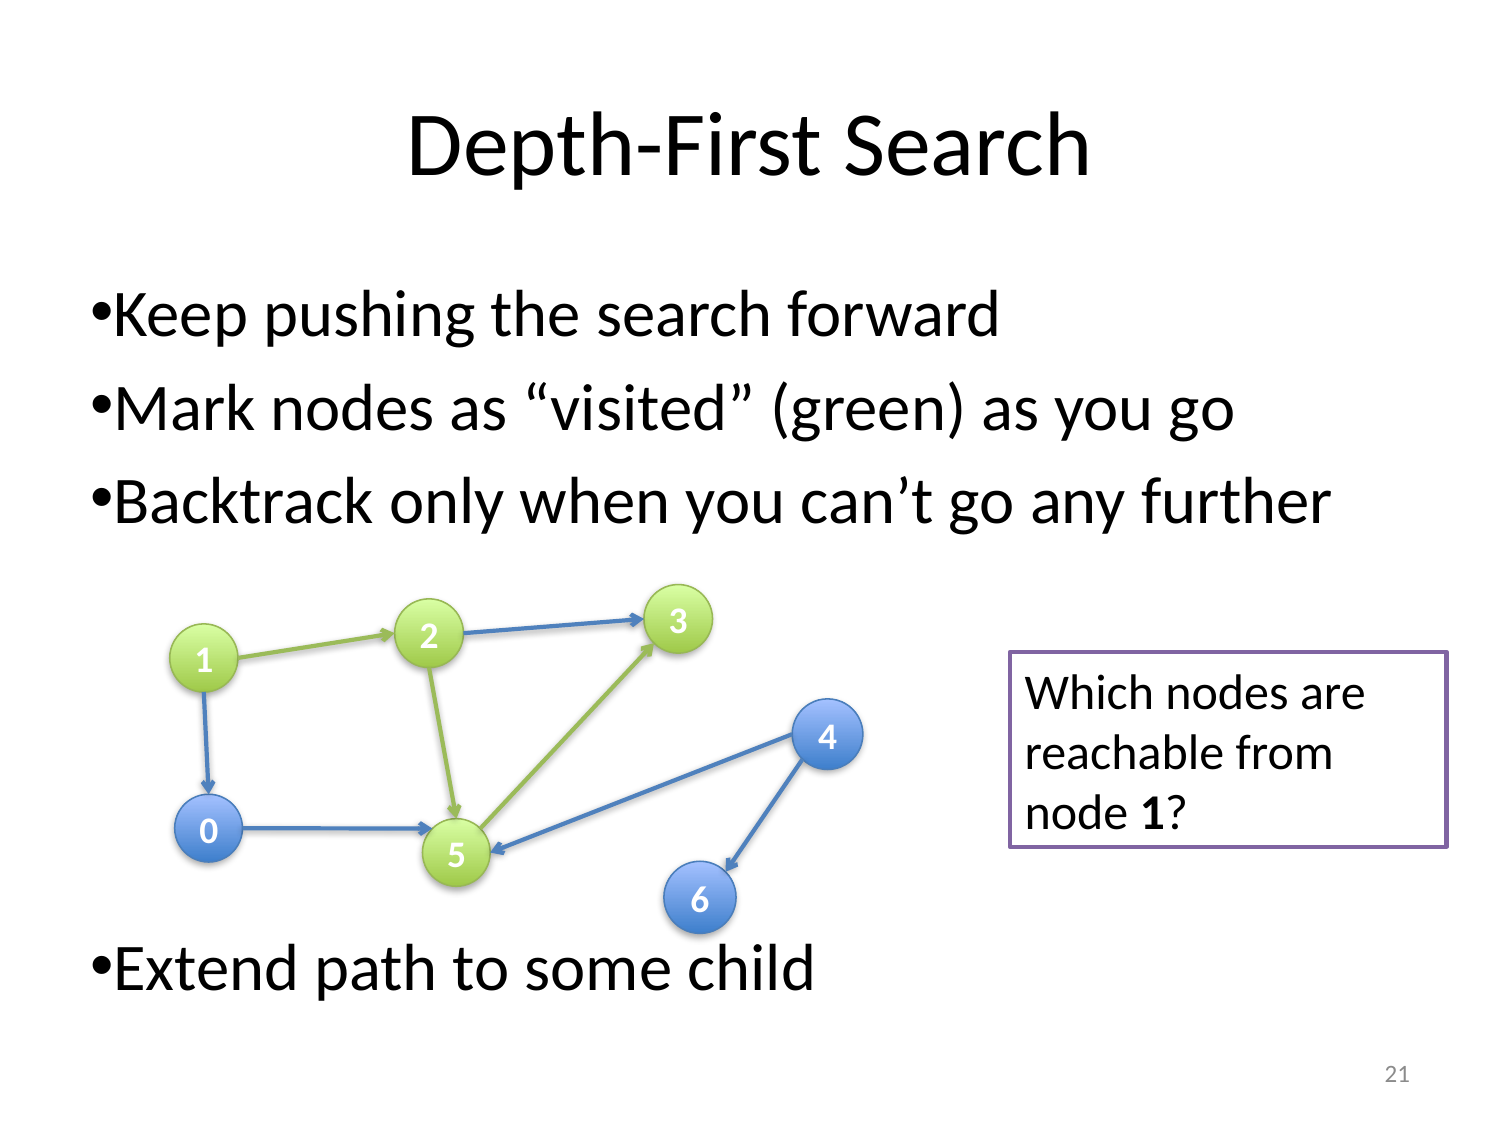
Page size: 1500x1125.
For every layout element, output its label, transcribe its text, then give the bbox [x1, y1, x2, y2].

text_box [237, 632, 395, 659]
text_box 0 [173, 794, 243, 863]
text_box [489, 733, 793, 853]
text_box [428, 667, 457, 819]
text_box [725, 758, 803, 873]
text_box 5 [421, 818, 490, 888]
title Depth-First Search [75, 45, 1425, 233]
text_box 2 [394, 598, 463, 668]
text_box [203, 691, 209, 795]
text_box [479, 642, 655, 829]
text_box 1 [168, 623, 238, 693]
text_box Which nodes are reachable from node 1? [1008, 650, 1449, 849]
list Keep pushing the search forward Mark nodes as “visited” (green) as you go Backtrack only when you can’t go any further Extend path to some child [75, 262, 1447, 1038]
text_box 4 [791, 698, 864, 771]
text_box 6 [663, 861, 737, 935]
text_box 3 [643, 583, 714, 654]
slide_number 21 [1074, 1042, 1425, 1103]
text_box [463, 618, 645, 634]
